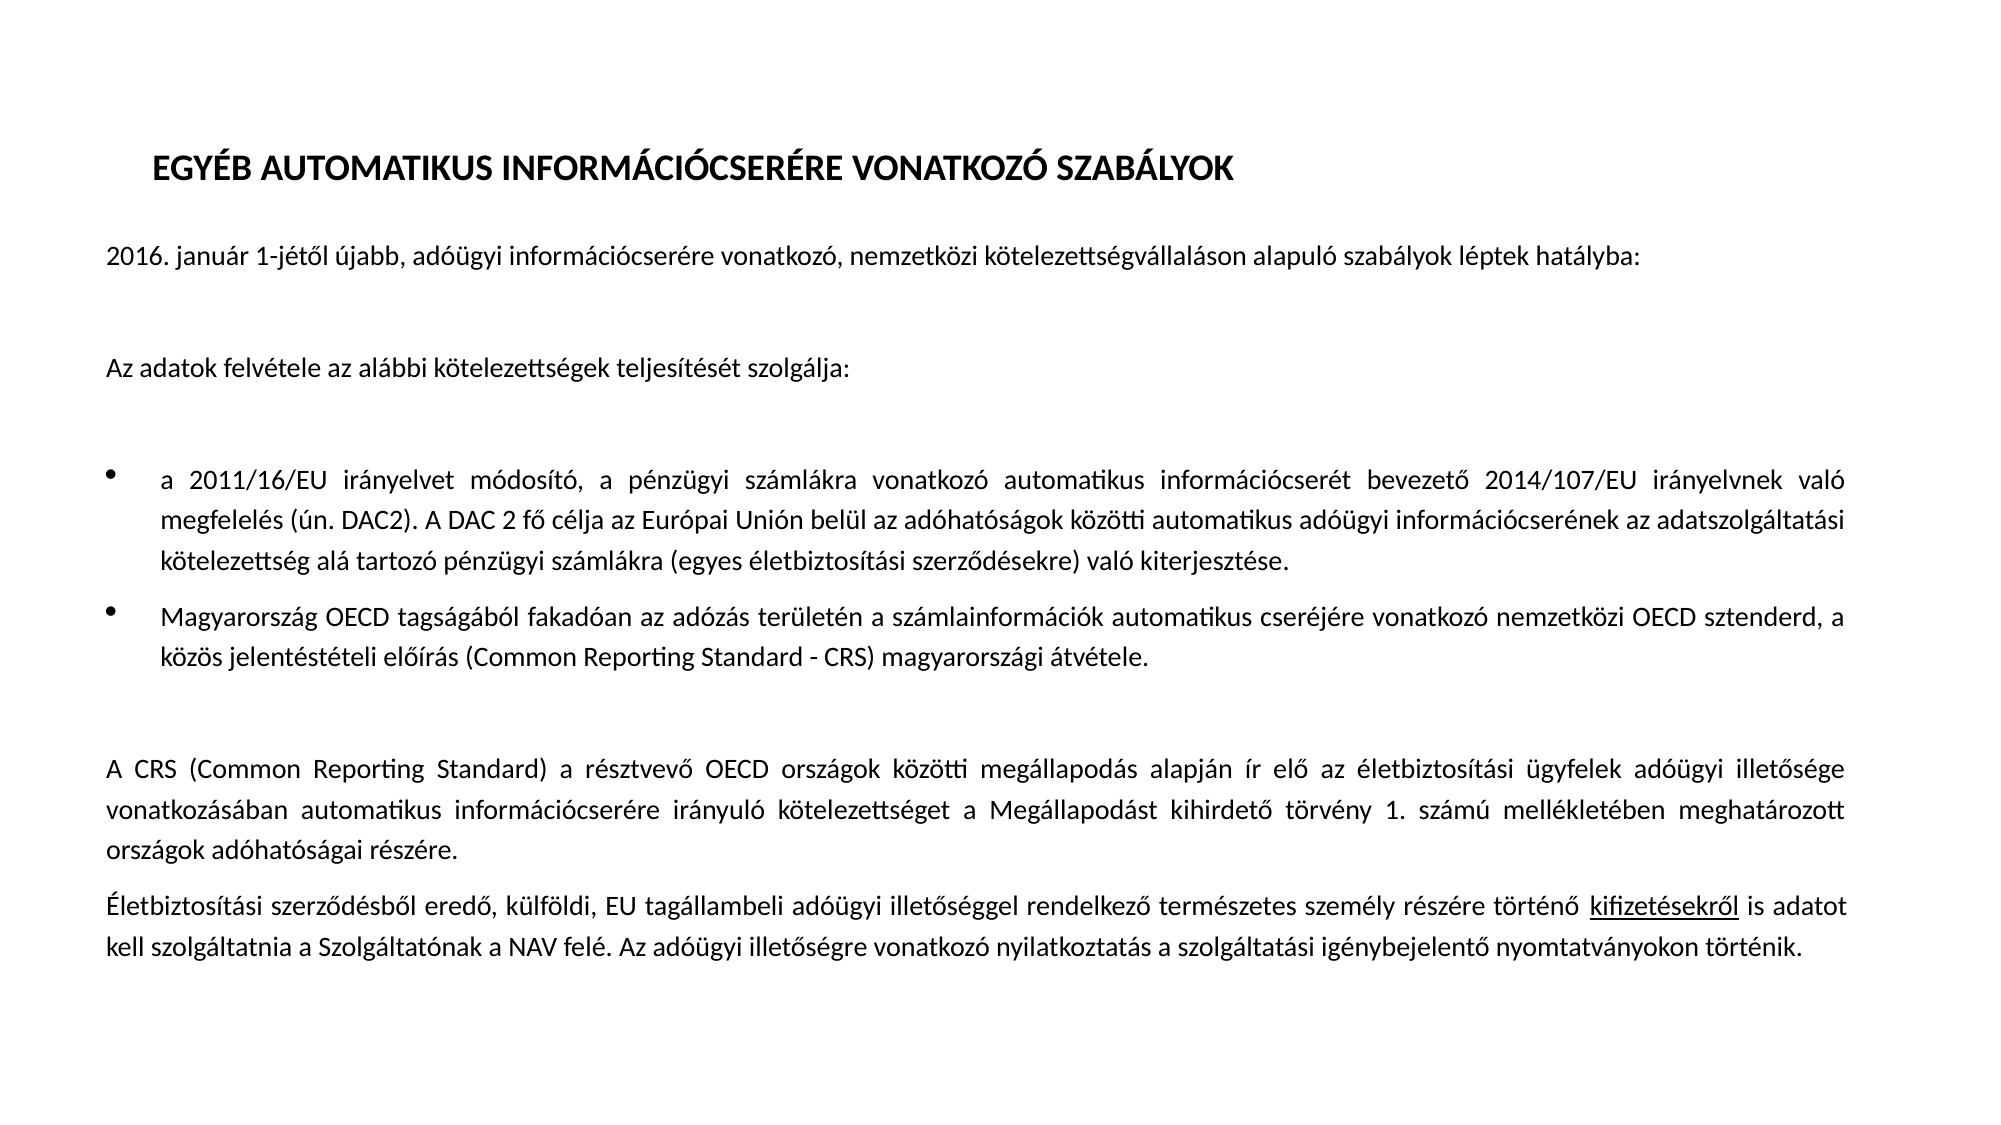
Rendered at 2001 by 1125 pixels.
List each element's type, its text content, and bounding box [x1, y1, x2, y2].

list 2016. január 1-jétől újabb, adóügyi információcserére vonatkozó, nemzetközi kötelezettségvállaláson alapuló szabályok léptek hatályba: Az adatok felvétele az alábbi kötelezettségek teljesítését szolgálja: a 2011/16/EU irányelvet módosító, a pénzügyi számlákra vonatkozó automatikus információcserét bevezető 2014/107/EU irányelvnek való megfelelés (ún. DAC2). A DAC 2 fő célja az Európai Unión belül az adóhatóságok közötti automatikus adóügyi információcserének az adatszolgáltatási kötelezettség alá tartozó pénzügyi számlákra (egyes életbiztosítási szerződésekre) való kiterjesztése. Magyarország OECD tagságából fakadóan az adózás területén a számlainformációk automatikus cseréjére vonatkozó nemzetközi OECD sztenderd, a közös jelentéstételi előírás (Common Reporting Standard - CRS) magyarországi átvétele. A CRS (Common Reporting Standard) a résztvevő OECD országok közötti megállapodás alapján ír elő az életbiztosítási ügyfelek adóügyi illetősége vonatkozásában automatikus információcserére irányuló kötelezettséget a Megállapodást kihirdető törvény 1. számú mellékletében meghatározott országok adóhatóságai részére. Életbiztosítási szerződésből eredő, külföldi, EU tagállambeli adóügyi illetőséggel rendelkező természetes személy részére történő kifizetésekről is adatot kell szolgáltatnia a Szolgáltatónak a NAV felé. Az adóügyi illetőségre vonatkozó nyilatkoztatás a szolgáltatási igénybejelentő nyomtatványokon történik. [91, 222, 1863, 1014]
title EGYÉB AUTOMATIKUS INFORMÁCIÓCSERÉRE VONATKOZÓ SZABÁLYOK [137, 59, 1863, 222]
